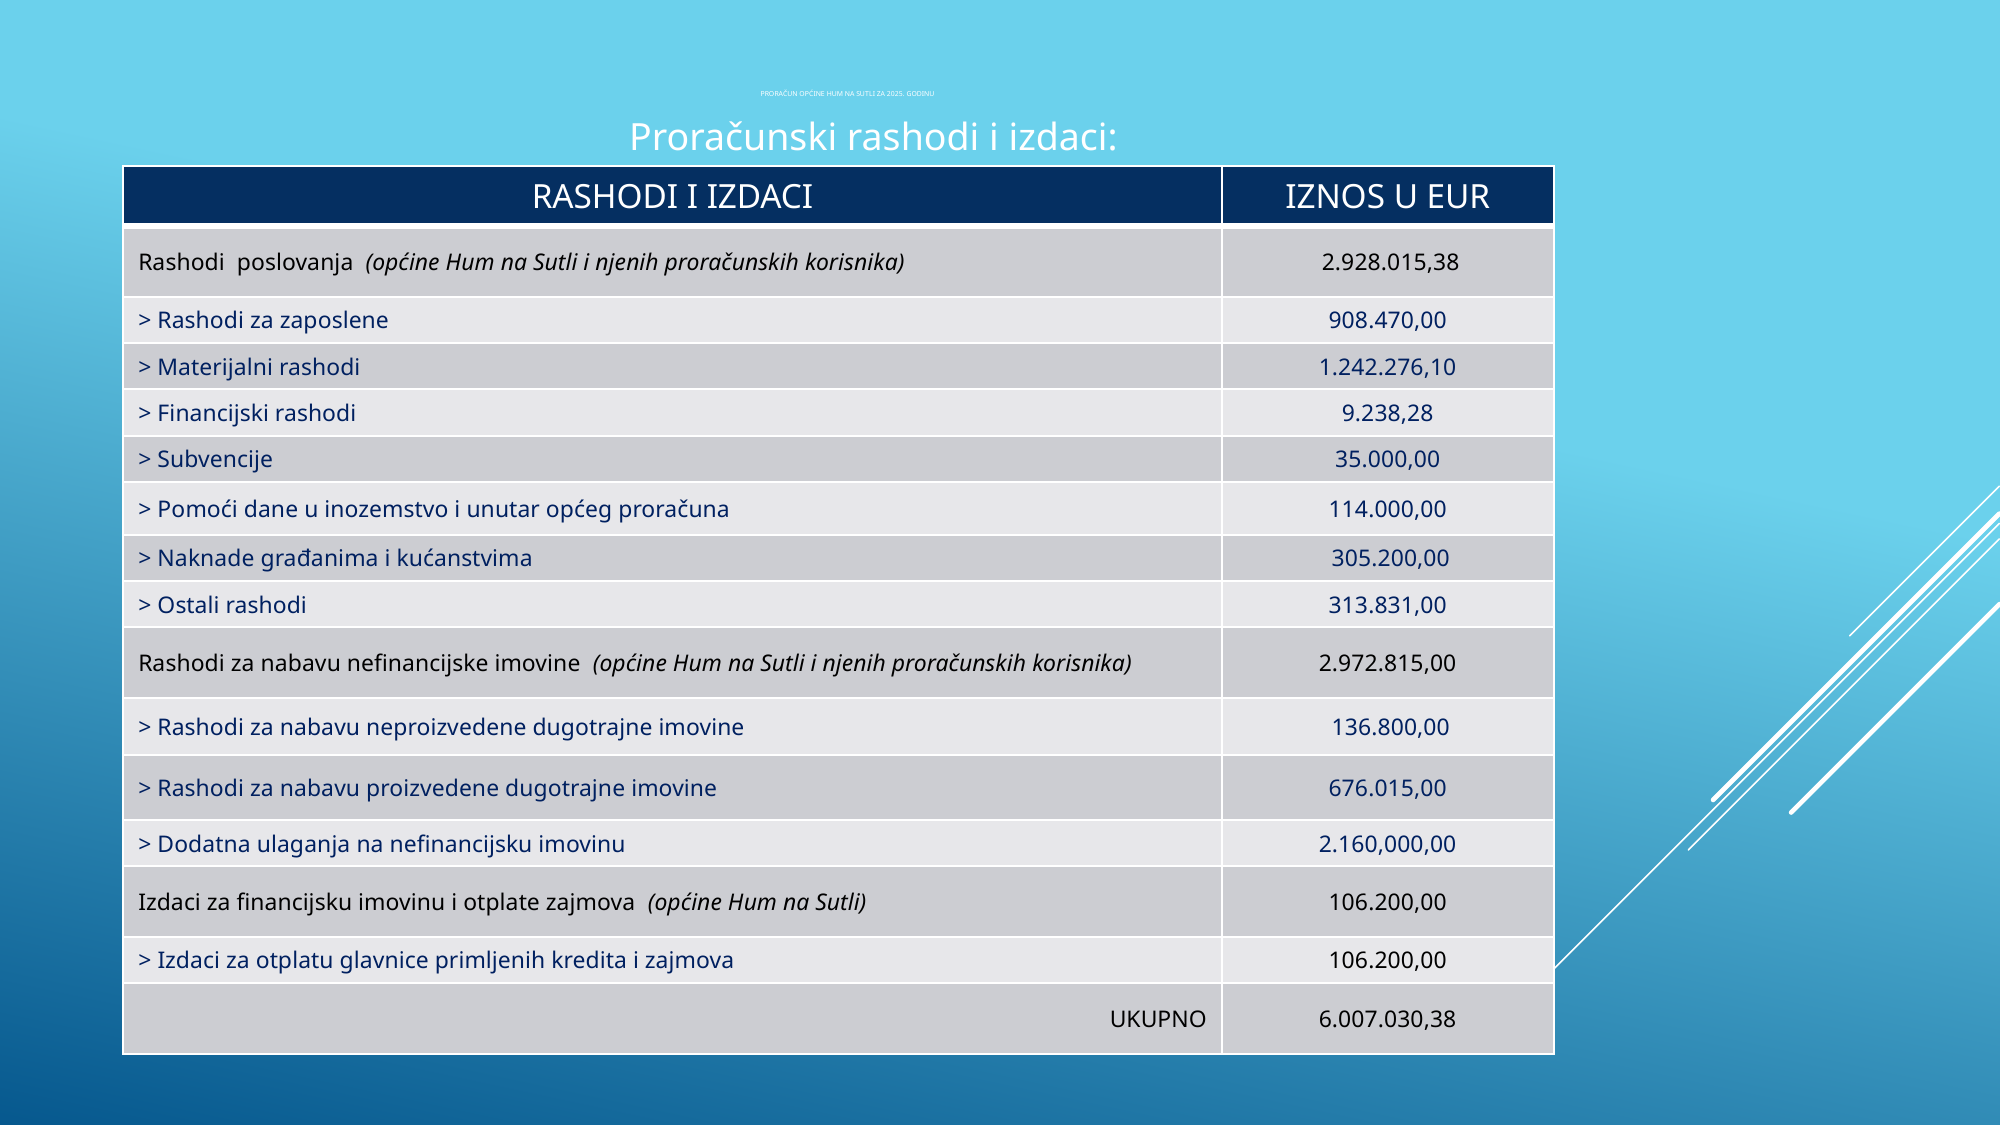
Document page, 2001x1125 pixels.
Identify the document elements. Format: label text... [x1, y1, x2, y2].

table_cell 1.242.276,10 [1223, 344, 1553, 388]
table_cell 676.015,00 [1223, 756, 1553, 819]
list Proračunski rashodi i izdaci: [370, 71, 1134, 165]
table_cell 106.200,00 [1223, 867, 1553, 936]
table_cell UKUPNO [124, 984, 1221, 1053]
table_cell > Rashodi za nabavu proizvedene dugotrajne imovine [124, 756, 1221, 819]
table_cell > Rashodi za zaposlene [124, 298, 1221, 342]
table_cell Rashodi poslovanja (općine Hum na Sutli i njenih proračunskih korisnika) [124, 229, 1221, 296]
table_cell > Izdaci za otplatu glavnice primljenih kredita i zajmova [124, 938, 1221, 982]
table_cell 305.200,00 [1223, 536, 1553, 580]
table_cell > Dodatna ulaganja na nefinancijsku imovinu [124, 821, 1221, 865]
table_cell 106.200,00 [1223, 938, 1553, 982]
table_cell 2.972.815,00 [1223, 628, 1553, 697]
table_cell 2.160,000,00 [1223, 821, 1553, 865]
table_cell Rashodi za nabavu nefinancijske imovine (općine Hum na Sutli i njenih proračunskih korisnika) [124, 628, 1221, 697]
table_cell > Naknade građanima i kućanstvima [124, 536, 1221, 580]
table_cell 6.007.030,38 [1223, 984, 1553, 1053]
table_cell > Subvencije [124, 437, 1221, 481]
table_cell > Materijalni rashodi [124, 344, 1221, 388]
table_cell 313.831,00 [1223, 582, 1553, 626]
title Proračun općine Hum na Sutli za 2025. godinu [151, 58, 1545, 139]
table_cell > Ostali rashodi [124, 582, 1221, 626]
table_cell 114.000,00 [1223, 483, 1553, 534]
table_header IZNOS U EUR [1223, 167, 1553, 223]
table_cell Izdaci za financijsku imovinu i otplate zajmova (općine Hum na Sutli) [124, 867, 1221, 936]
table_cell 35.000,00 [1223, 437, 1553, 481]
table_cell 908.470,00 [1223, 298, 1553, 342]
table_header RASHODI I IZDACI [124, 167, 1221, 223]
table_cell > Rashodi za nabavu neproizvedene dugotrajne imovine [124, 699, 1221, 754]
table_cell 9.238,28 [1223, 390, 1553, 435]
table_cell 2.928.015,38 [1223, 229, 1553, 296]
table_cell > Financijski rashodi [124, 390, 1221, 435]
table_cell 136.800,00 [1223, 699, 1553, 754]
table_cell > Pomoći dane u inozemstvo i unutar općeg proračuna [124, 483, 1221, 534]
